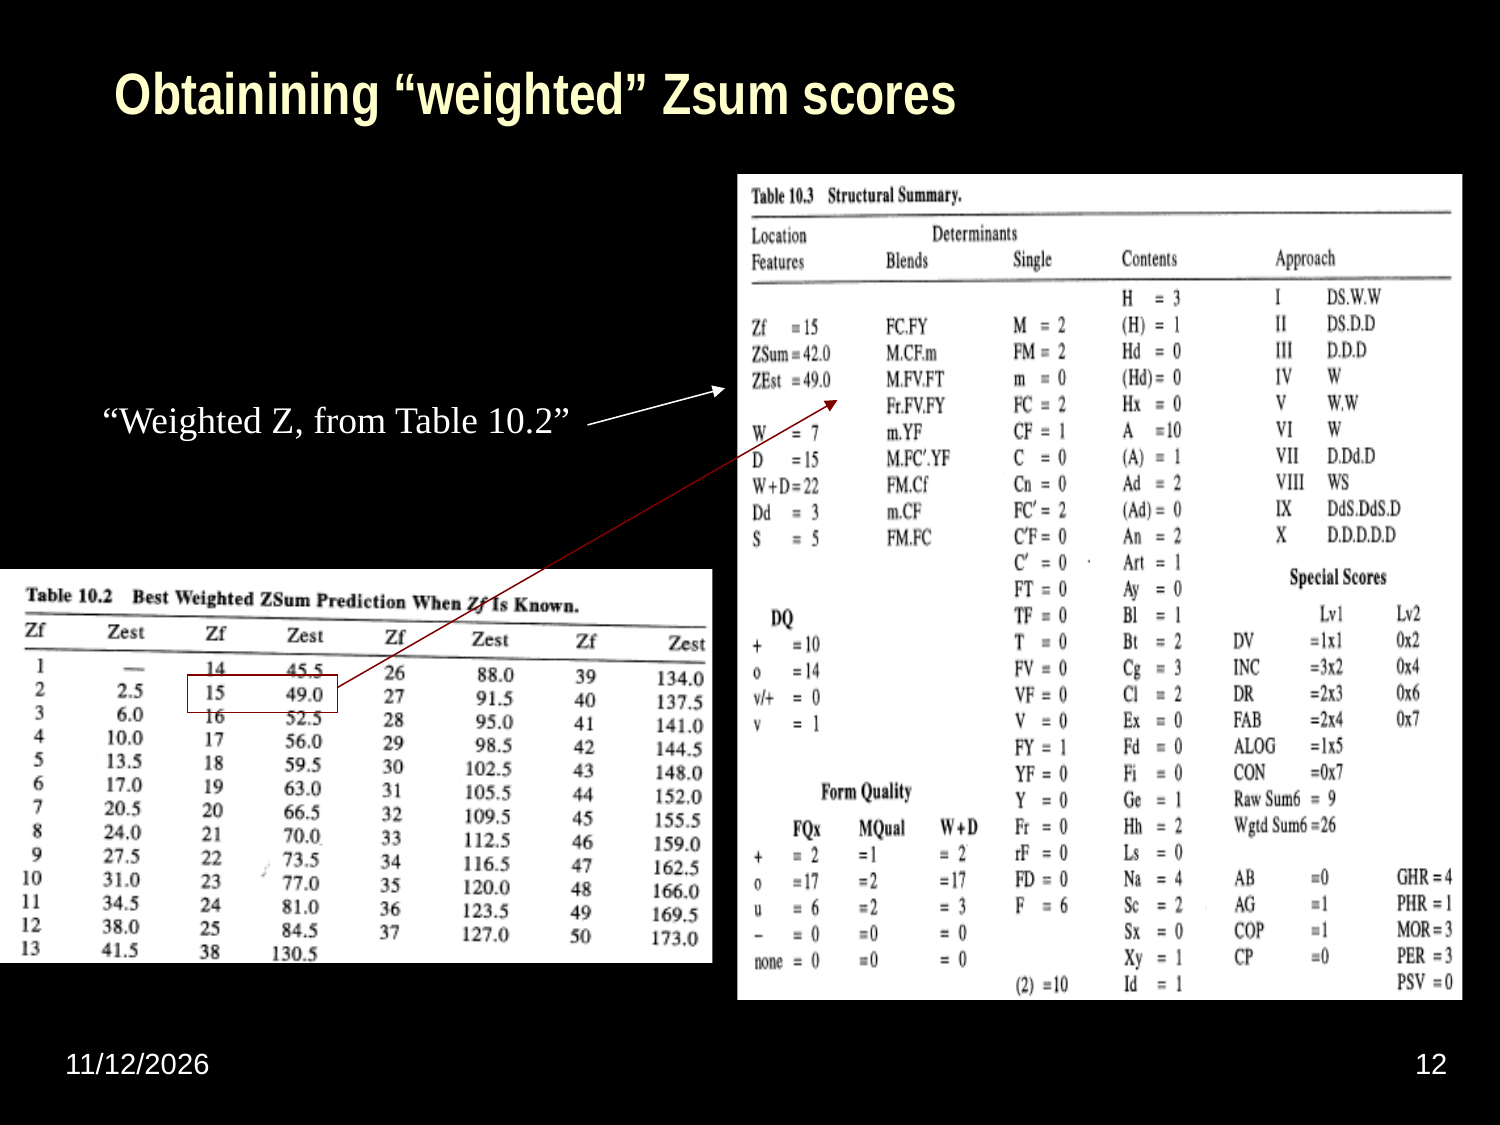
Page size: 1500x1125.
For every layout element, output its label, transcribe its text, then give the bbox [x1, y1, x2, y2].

picture [0, 569, 713, 963]
title Obtainining “weighted” Zsum scores [99, 49, 1301, 151]
text_box [587, 385, 725, 426]
slide_number 12 [1149, 1024, 1463, 1101]
text_box “Weighted Z, from Table 10.2” [87, 388, 675, 448]
picture [737, 174, 1463, 1001]
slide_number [49, 1024, 363, 1101]
